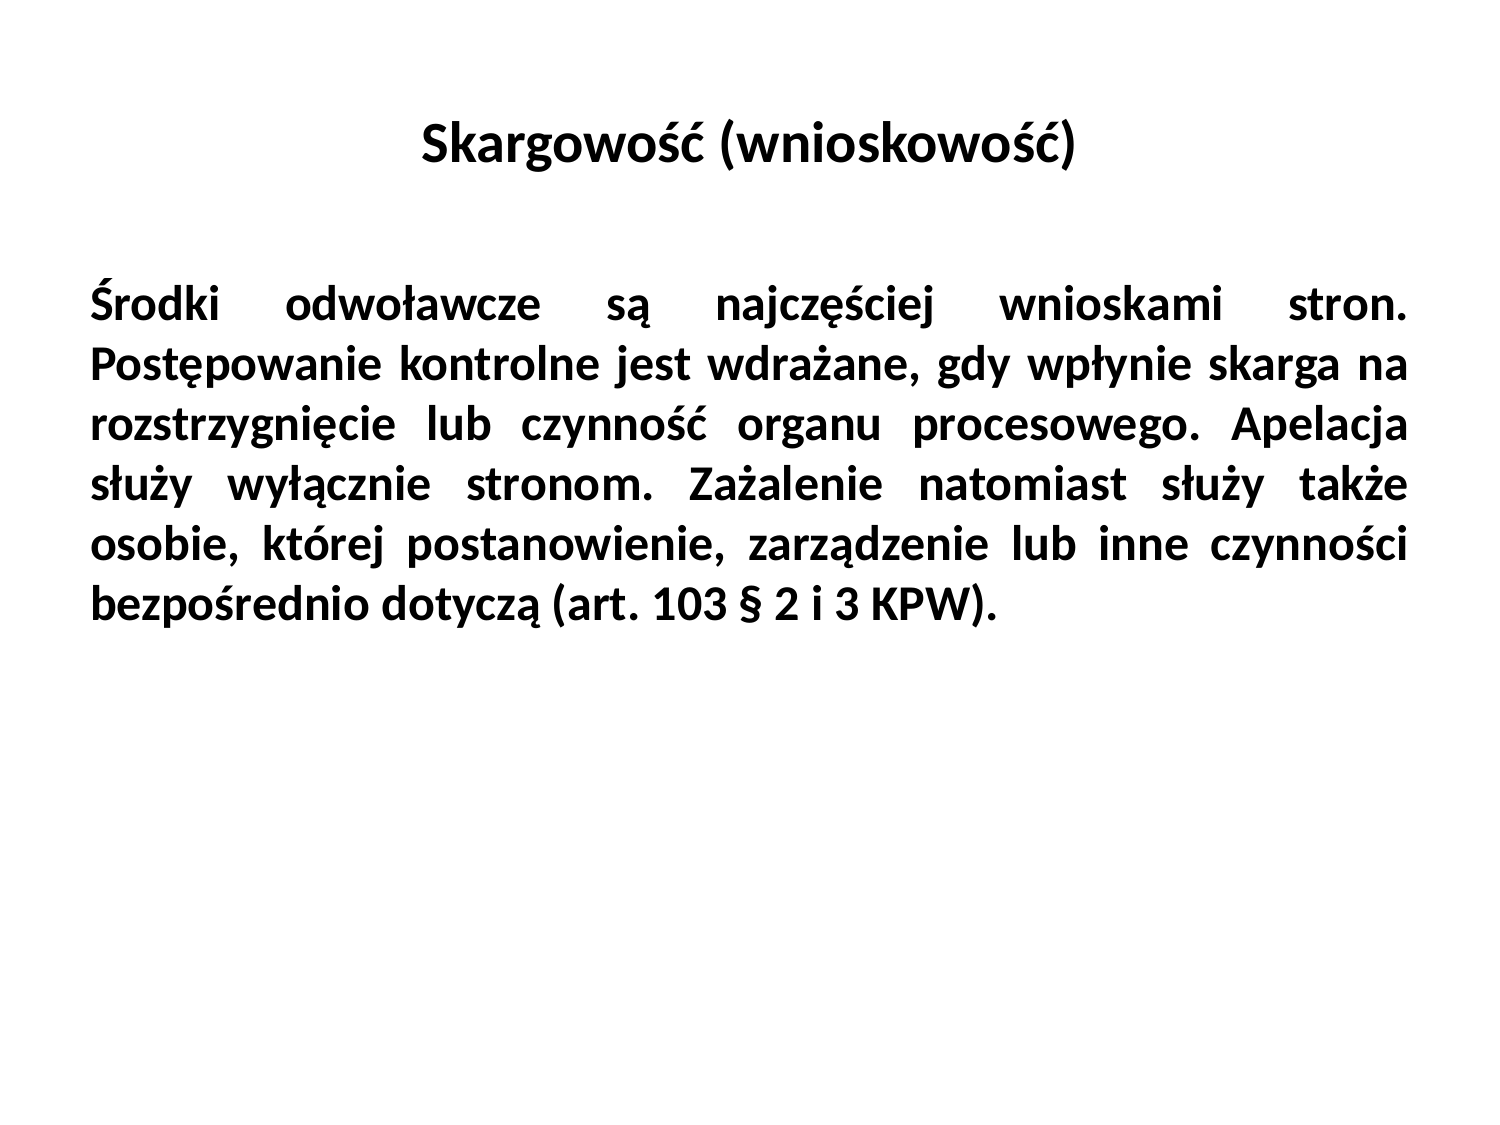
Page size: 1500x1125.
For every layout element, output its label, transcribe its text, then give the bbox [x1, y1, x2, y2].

title Skargowość (wnioskowość) [75, 45, 1425, 233]
list Środki odwoławcze są najczęściej wnioskami stron. Postępowanie kontrolne jest wdrażane, gdy wpłynie skarga na rozstrzygnięcie lub czynność organu procesowego. Apelacja służy wyłącznie stronom. Zażalenie natomiast służy także osobie, której postanowienie, zarządzenie lub inne czynności bezpośrednio dotyczą (art. 103 § 2 i 3 KPW). [75, 262, 1425, 1005]
